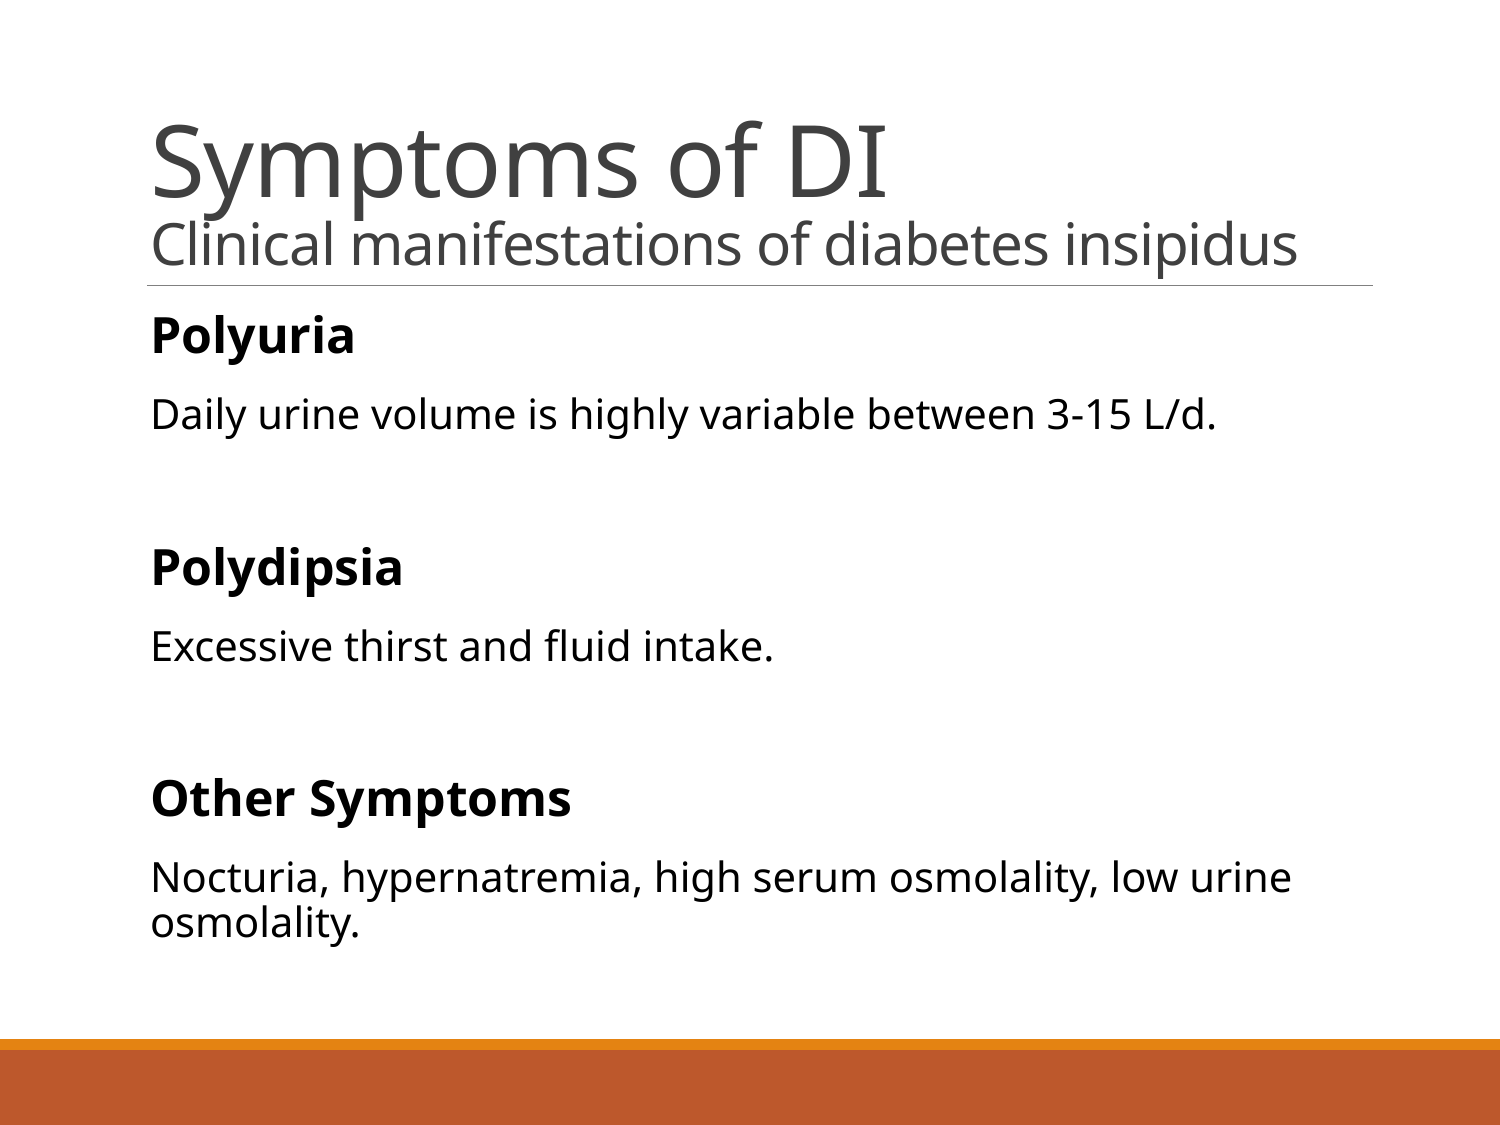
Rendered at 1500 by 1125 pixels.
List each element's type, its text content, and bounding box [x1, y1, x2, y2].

title Symptoms of DI Clinical manifestations of diabetes insipidus [135, 47, 1373, 285]
list Polyuria Daily urine volume is highly variable between 3-15 L/d. Polydipsia Excessive thirst and fluid intake. Other Symptoms Nocturia, hypernatremia, high serum osmolality, low urine osmolality. [135, 302, 1373, 963]
